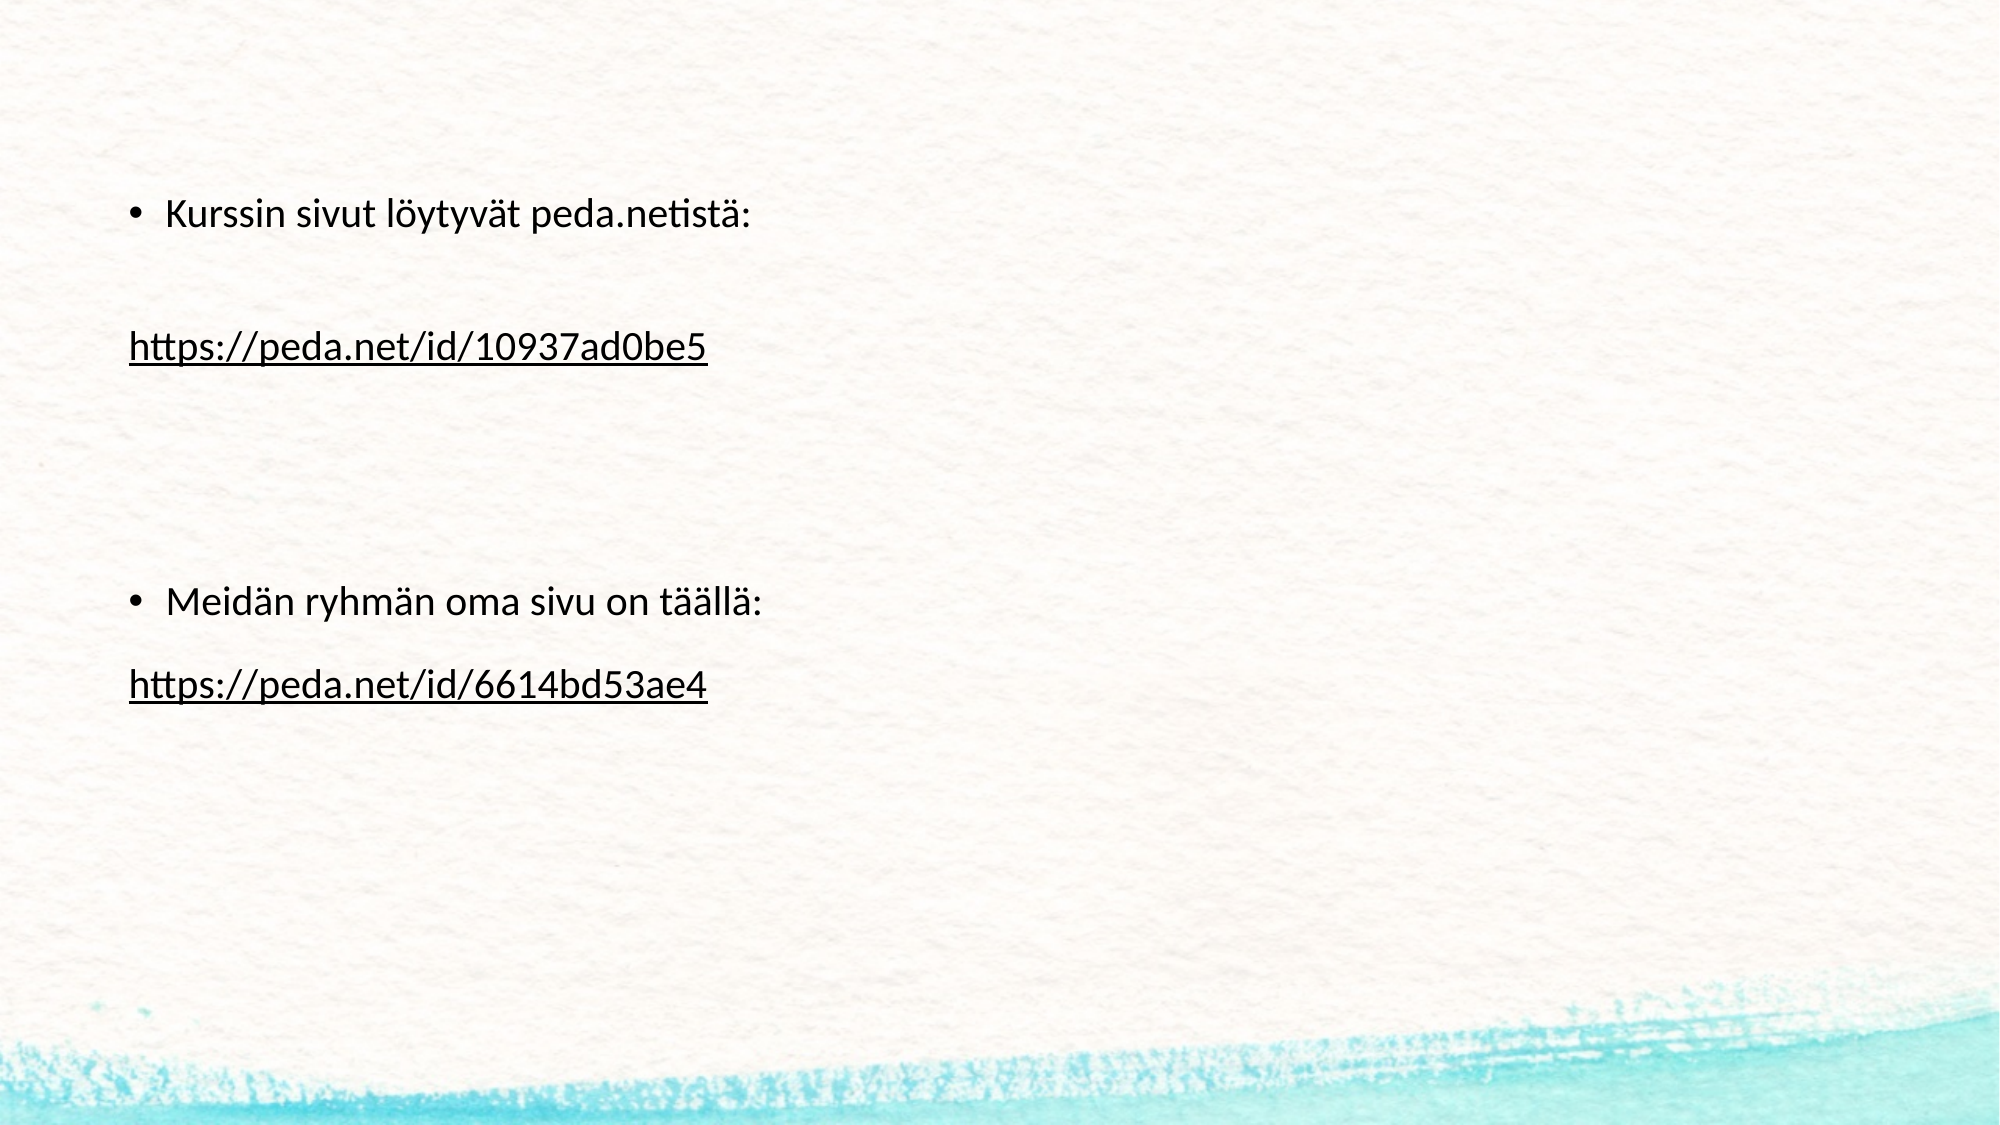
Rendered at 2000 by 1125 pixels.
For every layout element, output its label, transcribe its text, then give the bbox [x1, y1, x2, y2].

picture [0, 0, 2000, 1125]
list Kurssin sivut löytyvät peda.netistä: https://peda.net/id/10937ad0be5 Meidän ryhmän oma sivu on täällä: https://peda.net/id/6614bd53ae4 [113, 184, 811, 872]
